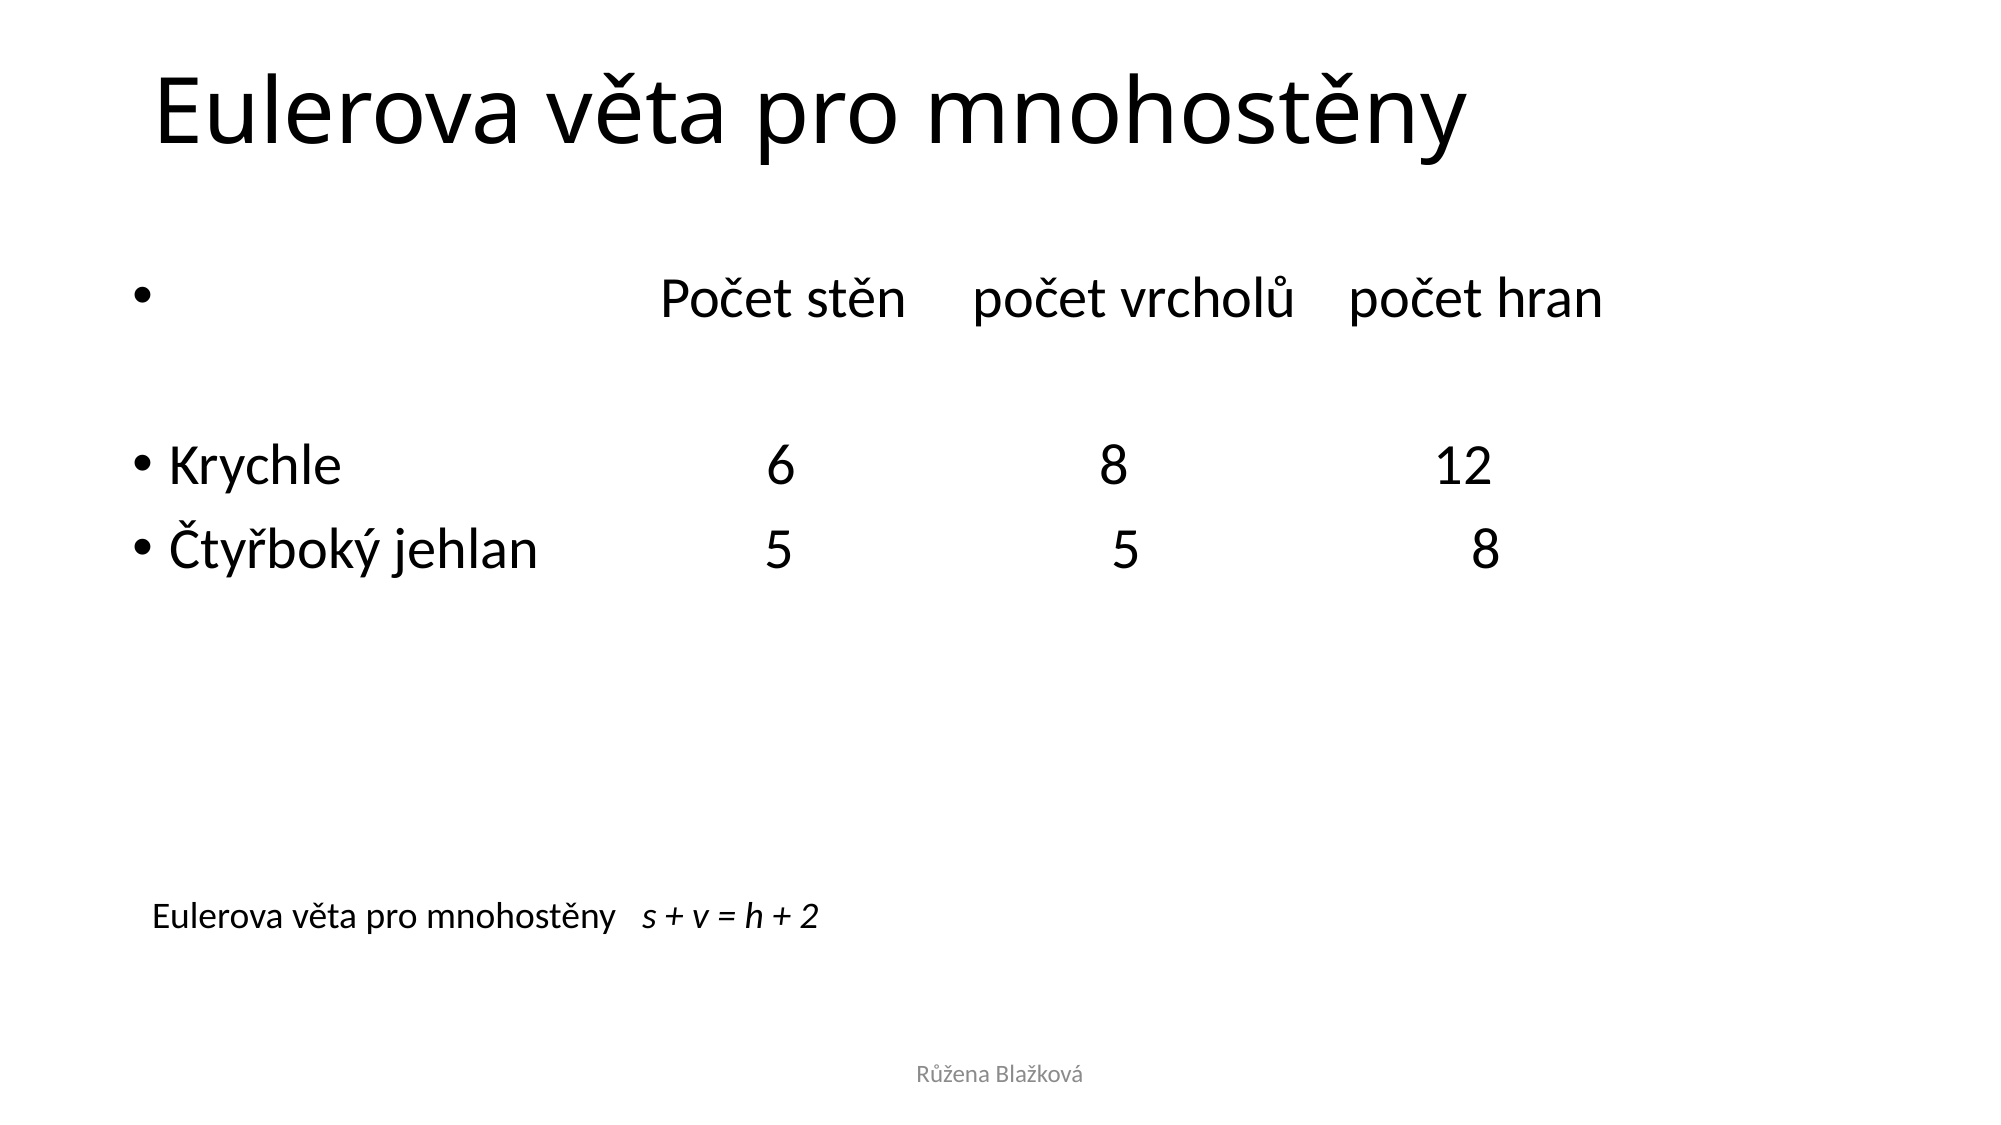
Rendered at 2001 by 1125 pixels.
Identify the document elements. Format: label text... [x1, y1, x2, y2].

title Eulerova věta pro mnohostěny [137, 59, 1863, 278]
text_box Eulerova věta pro mnohostěny s + v = h + 2 [137, 883, 1580, 989]
footer Růžena Blažková [662, 1042, 1338, 1103]
list Počet stěn počet vrcholů počet hran Krychle 6 8 12 Čtyřboký jehlan 5 5 8 [117, 168, 1843, 699]
